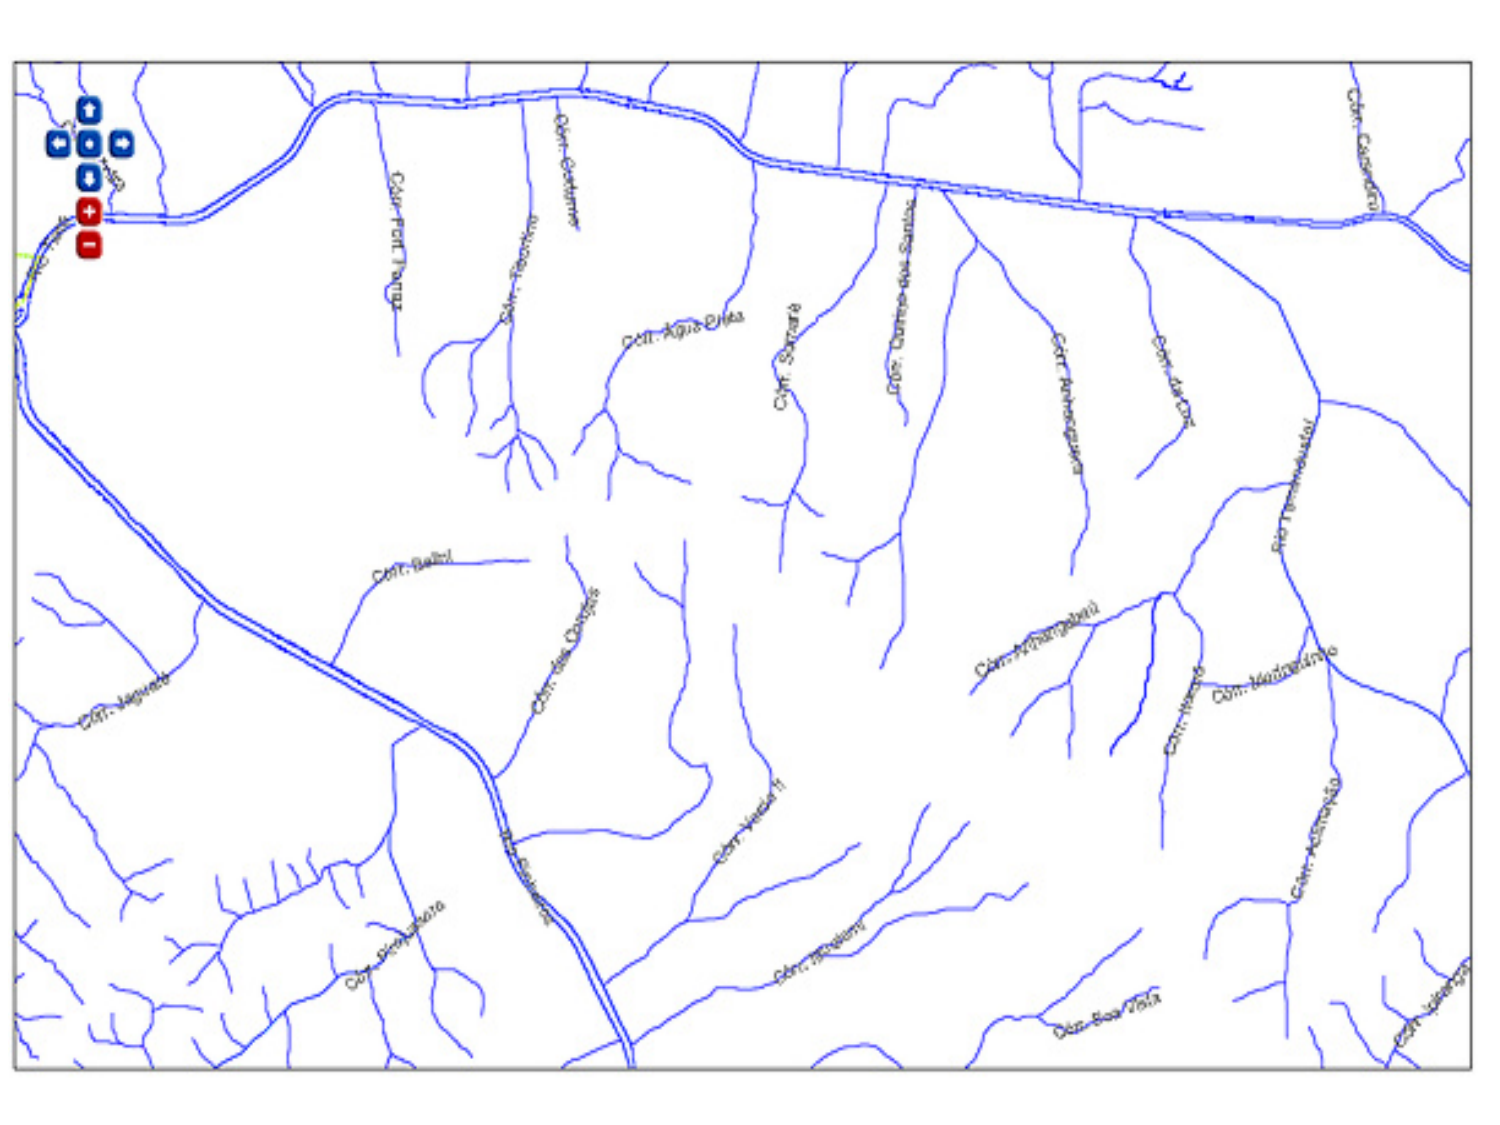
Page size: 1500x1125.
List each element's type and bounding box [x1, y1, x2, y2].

picture [8, 54, 1479, 1083]
